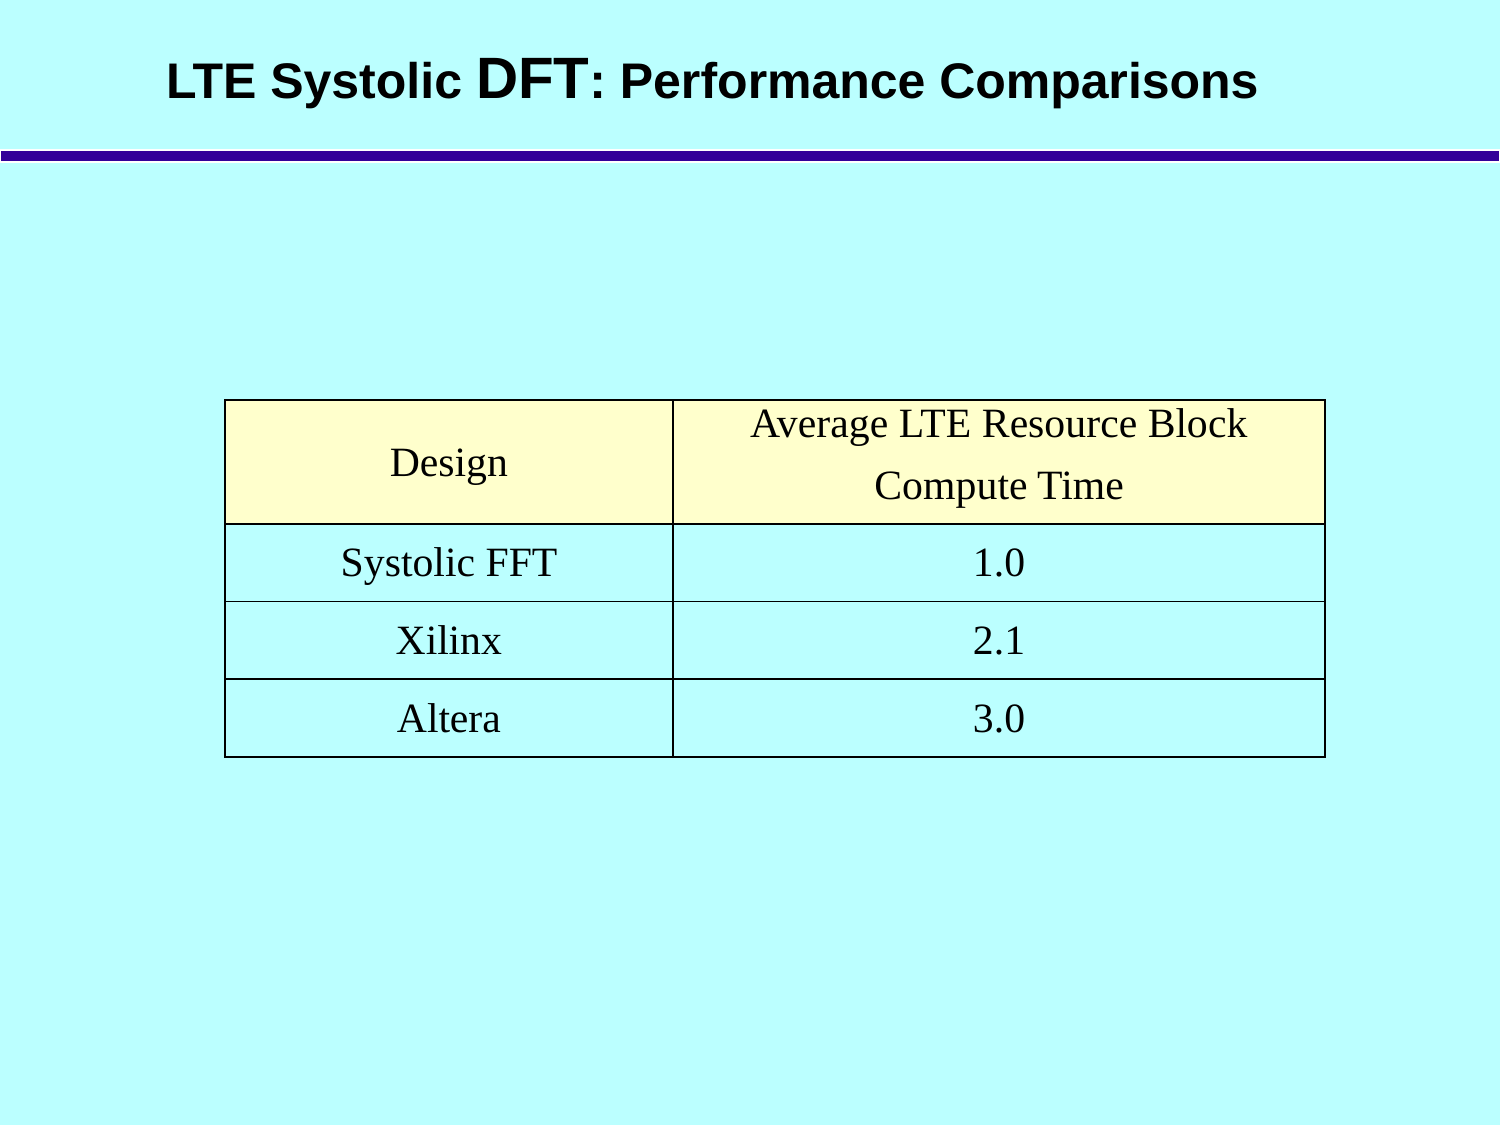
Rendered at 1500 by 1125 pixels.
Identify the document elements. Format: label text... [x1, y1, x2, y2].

title LTE Systolic DFT: Performance Comparisons [75, 0, 1350, 150]
table_cell 2.1 [674, 602, 1324, 678]
table_header Design [226, 401, 672, 523]
table_header Average LTE Resource Block [674, 401, 1324, 446]
table_cell Xilinx [226, 602, 672, 678]
table_cell 3.0 [674, 680, 1324, 756]
table_cell 1.0 [674, 525, 1324, 601]
table_cell Compute Time [674, 446, 1324, 523]
table_cell Systolic FFT [226, 525, 672, 601]
table_cell Altera [226, 680, 672, 756]
